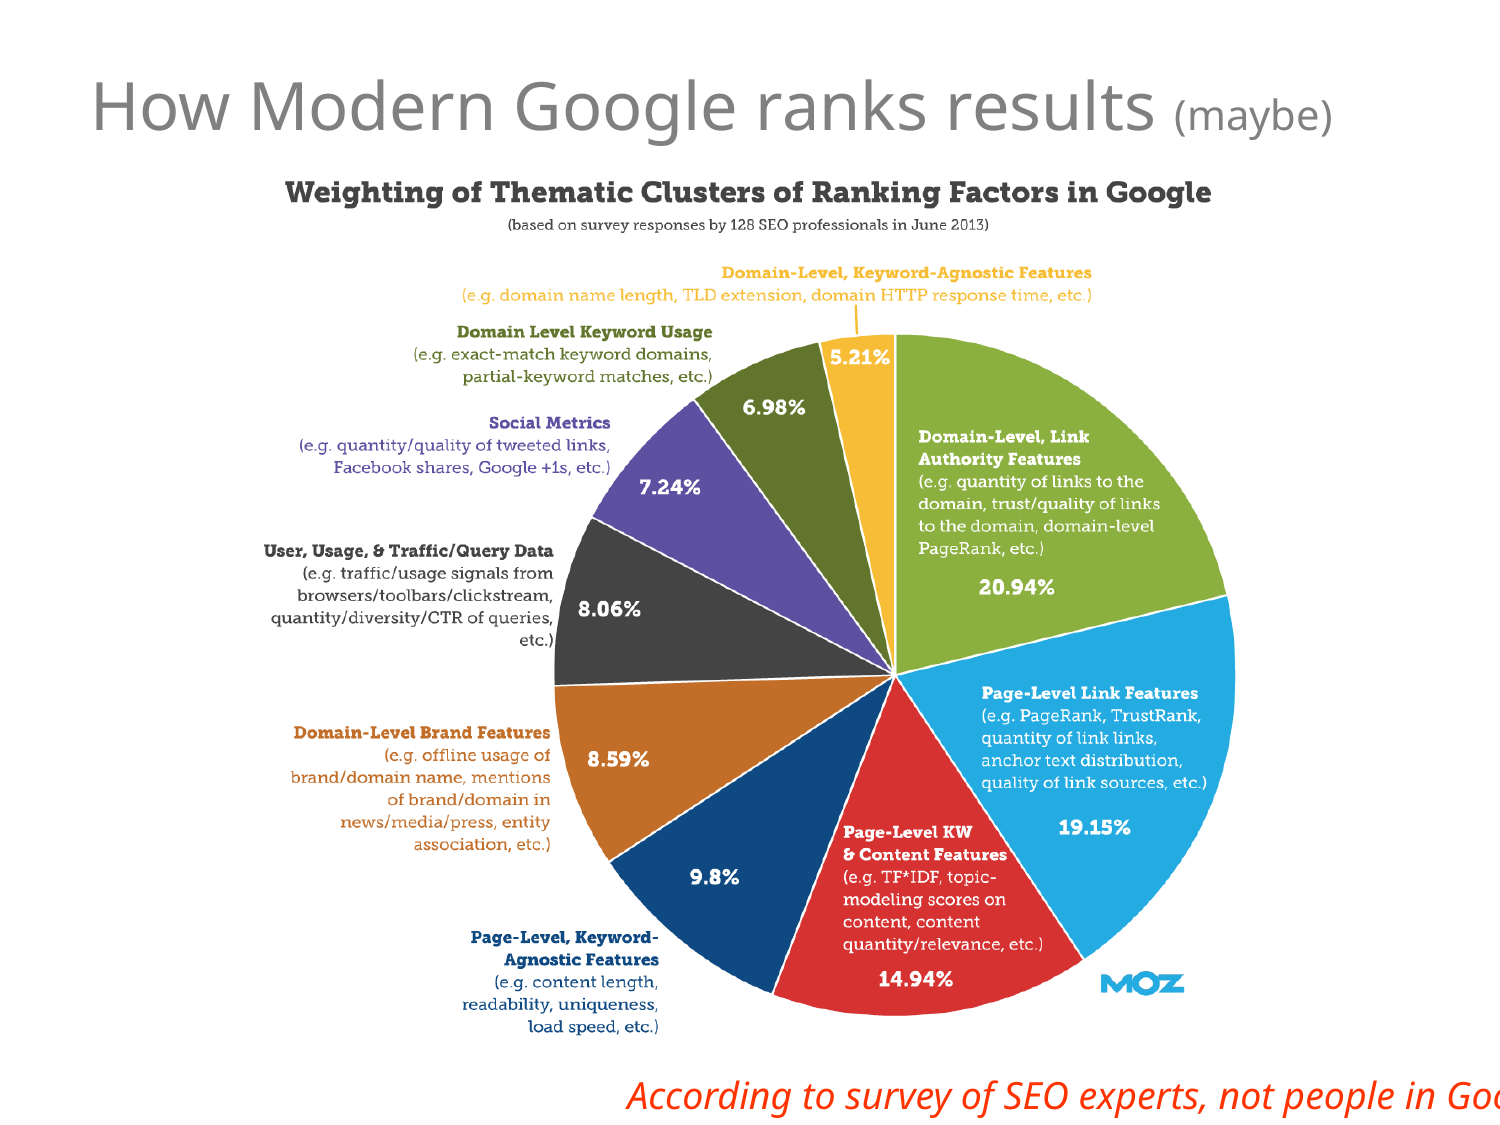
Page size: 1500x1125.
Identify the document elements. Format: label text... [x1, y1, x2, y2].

text_box According to survey of SEO experts, not people in Google [612, 1064, 1500, 1125]
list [260, 176, 1240, 1051]
title How Modern Google ranks results (maybe) [75, 45, 1425, 163]
